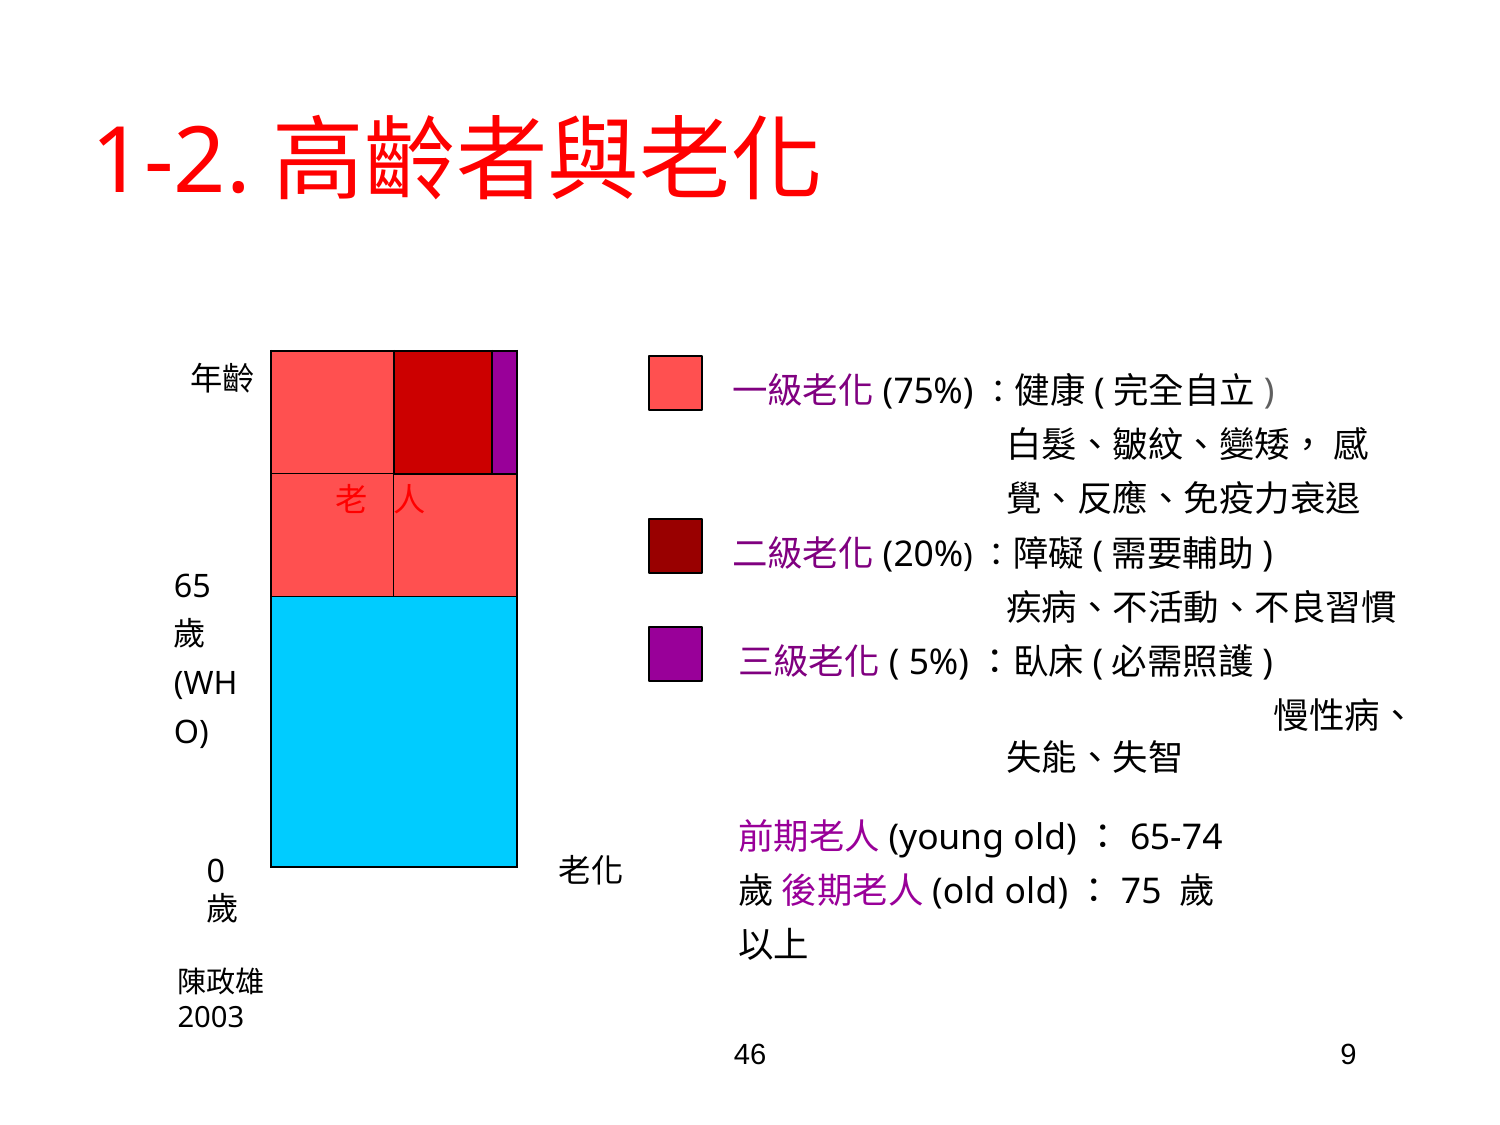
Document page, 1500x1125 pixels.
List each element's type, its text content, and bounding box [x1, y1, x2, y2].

table_cell 人 [394, 475, 516, 596]
text_box 老化 [556, 849, 627, 889]
text_box 9 [1336, 1035, 1377, 1071]
table_header [272, 352, 393, 473]
title 1-2.高齡者與老化 [89, 100, 1411, 289]
table_header [395, 352, 491, 473]
text_box 陳政雄 2003 [175, 963, 340, 1034]
text_box 65 歲 (WHO) [171, 554, 258, 750]
table_cell 老 [272, 474, 393, 596]
table_cell [272, 597, 516, 866]
table_header [493, 352, 516, 473]
text_box 一級老化(75%)：健康(完全自立) 白髮、皺紋、變矮， 感覺、反應、免疫力衰退 二級老化(20%)：障礙(需要輔助) 疾病、不活動、不良習慣 三級老化( 5%)：臥床(必需照護) 慢性病、失能、失智 [730, 368, 1401, 778]
text_box 0 歲 [204, 849, 267, 928]
text_box [648, 355, 703, 411]
text_box 年齡 [188, 357, 258, 397]
footer 46 [731, 1035, 769, 1125]
text_box [648, 627, 703, 682]
text_box [648, 518, 703, 573]
text_box 前期老人(young old)：65-74 歲 後期老人(old old)：75 歲以上 [736, 802, 1233, 965]
